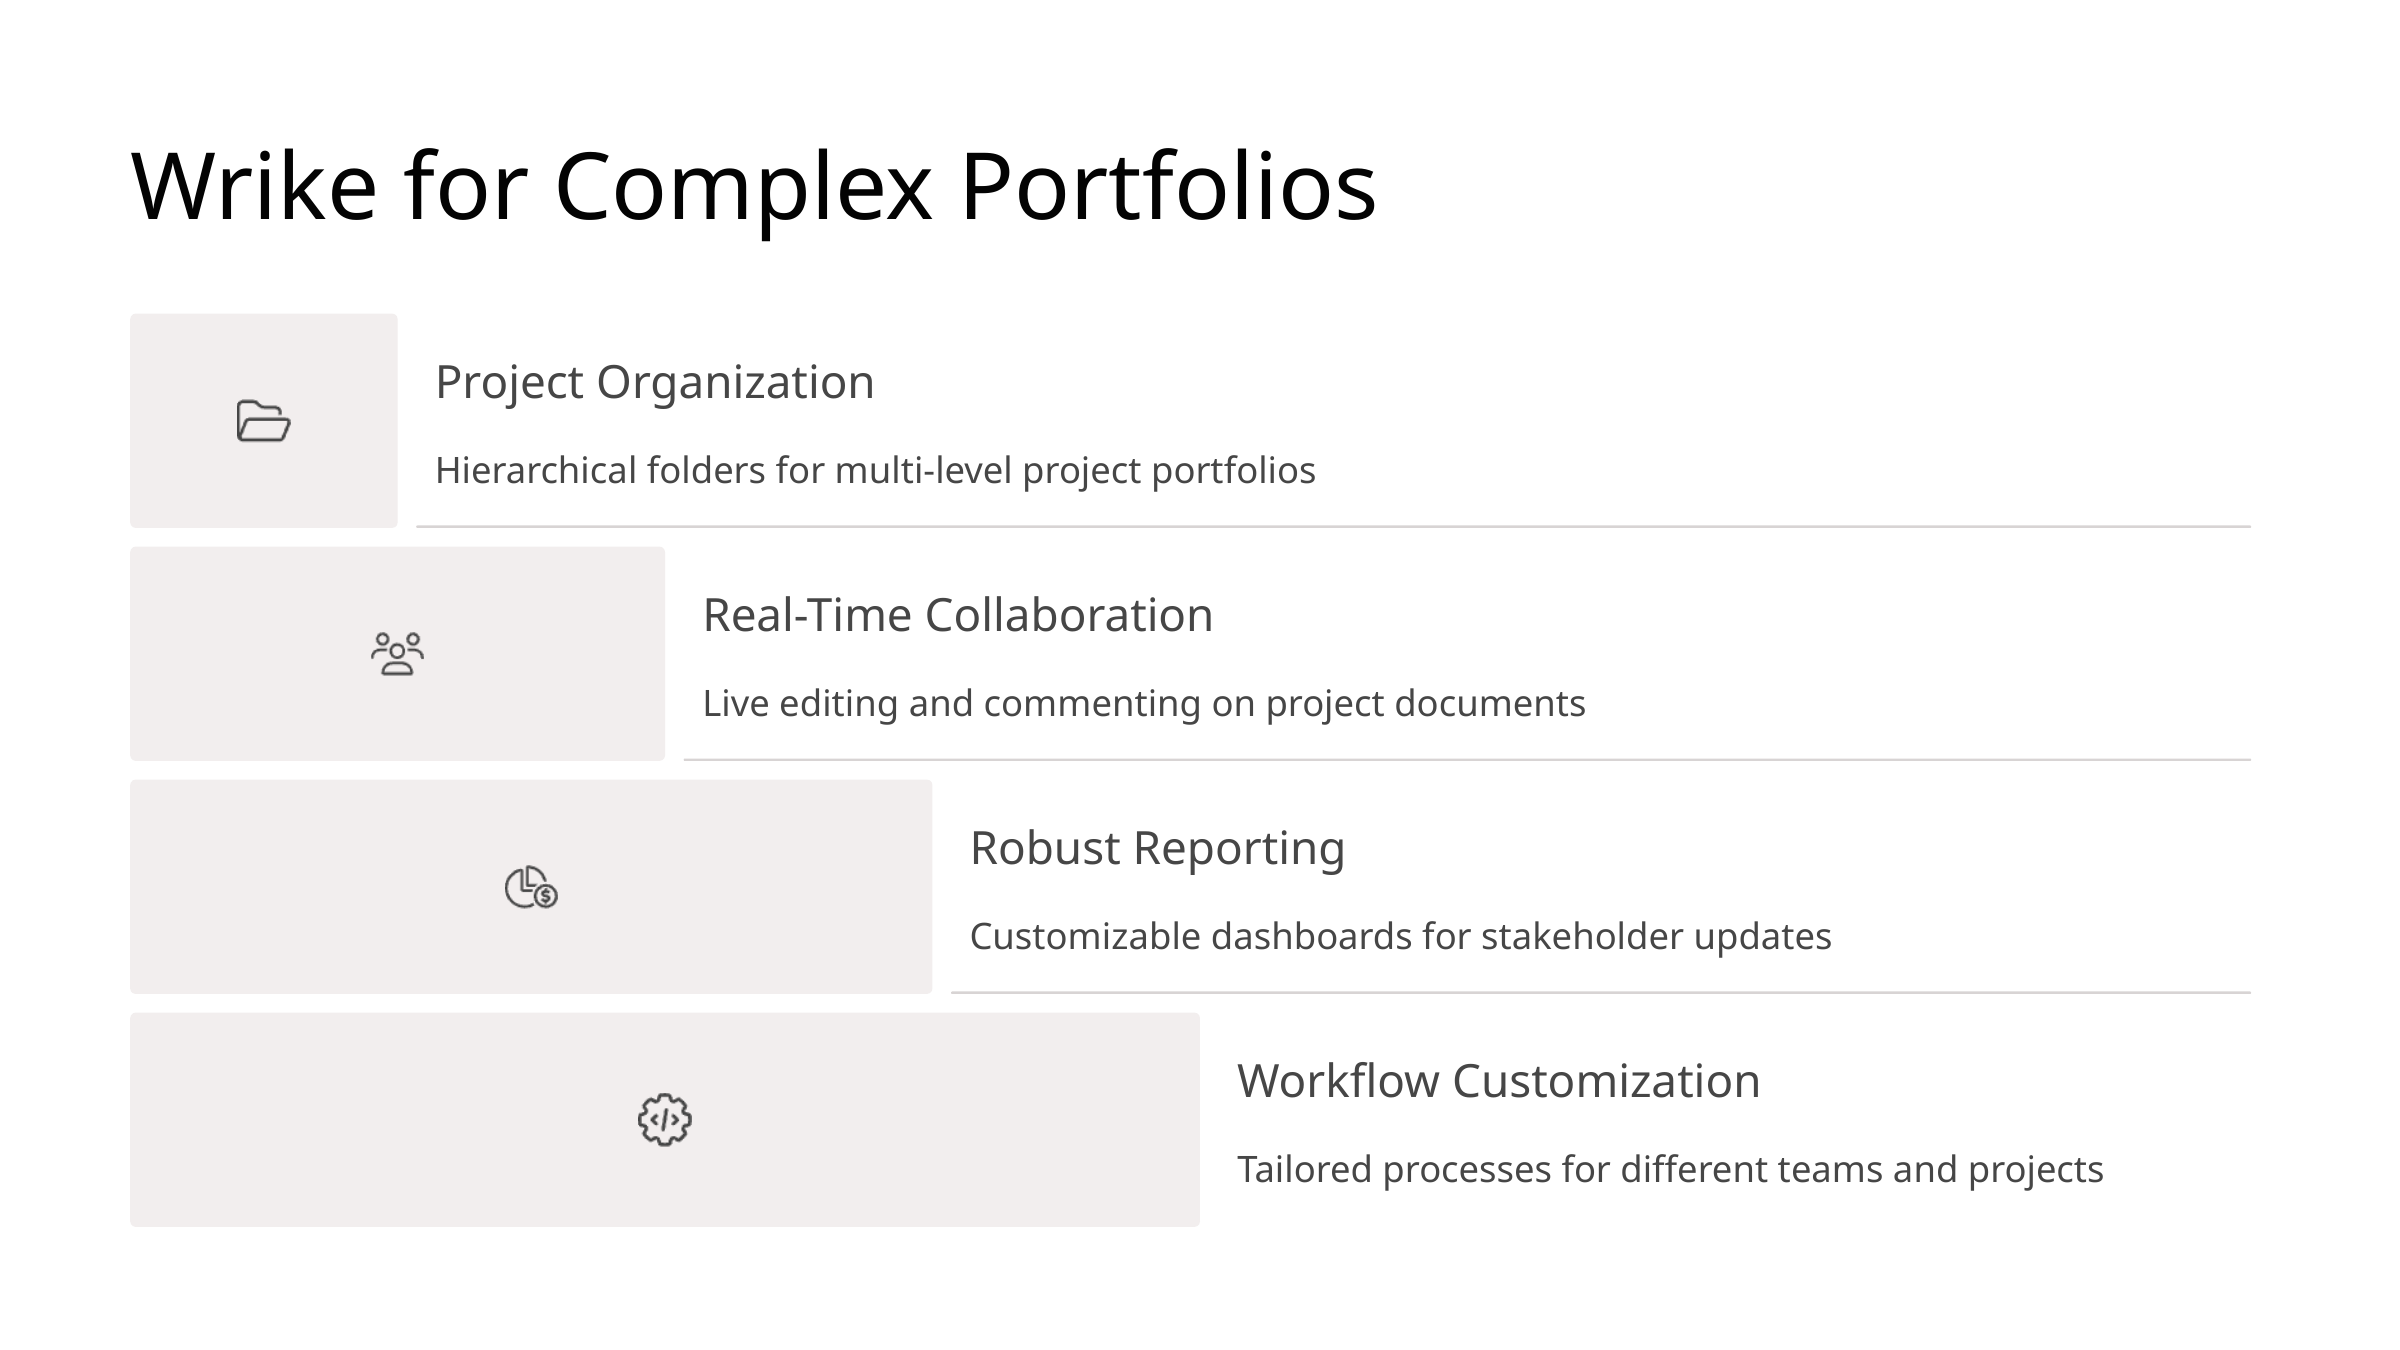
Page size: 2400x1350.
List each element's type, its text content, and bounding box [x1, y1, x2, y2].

text_box [130, 546, 666, 761]
picture [237, 388, 291, 454]
text_box Hierarchical folders for multi-level project portfolios [434, 431, 1353, 491]
text_box [130, 779, 933, 994]
text_box Live editing and commenting on project documents [702, 664, 1613, 724]
text_box Robust Reporting [969, 816, 1435, 875]
text_box [130, 313, 398, 528]
text_box Customizable dashboards for stakeholder updates [969, 897, 1866, 957]
picture [371, 621, 424, 687]
text_box Workflow Customization [1237, 1049, 1783, 1108]
picture [505, 854, 558, 920]
text_box Wrike for Complex Portfolios [130, 122, 1405, 240]
text_box [130, 1012, 1201, 1227]
picture [638, 1087, 692, 1153]
text_box Tailored processes for different teams and projects [1237, 1130, 2144, 1190]
text_box Real-Time Collaboration [702, 583, 1245, 642]
text_box Project Organization [434, 350, 900, 409]
